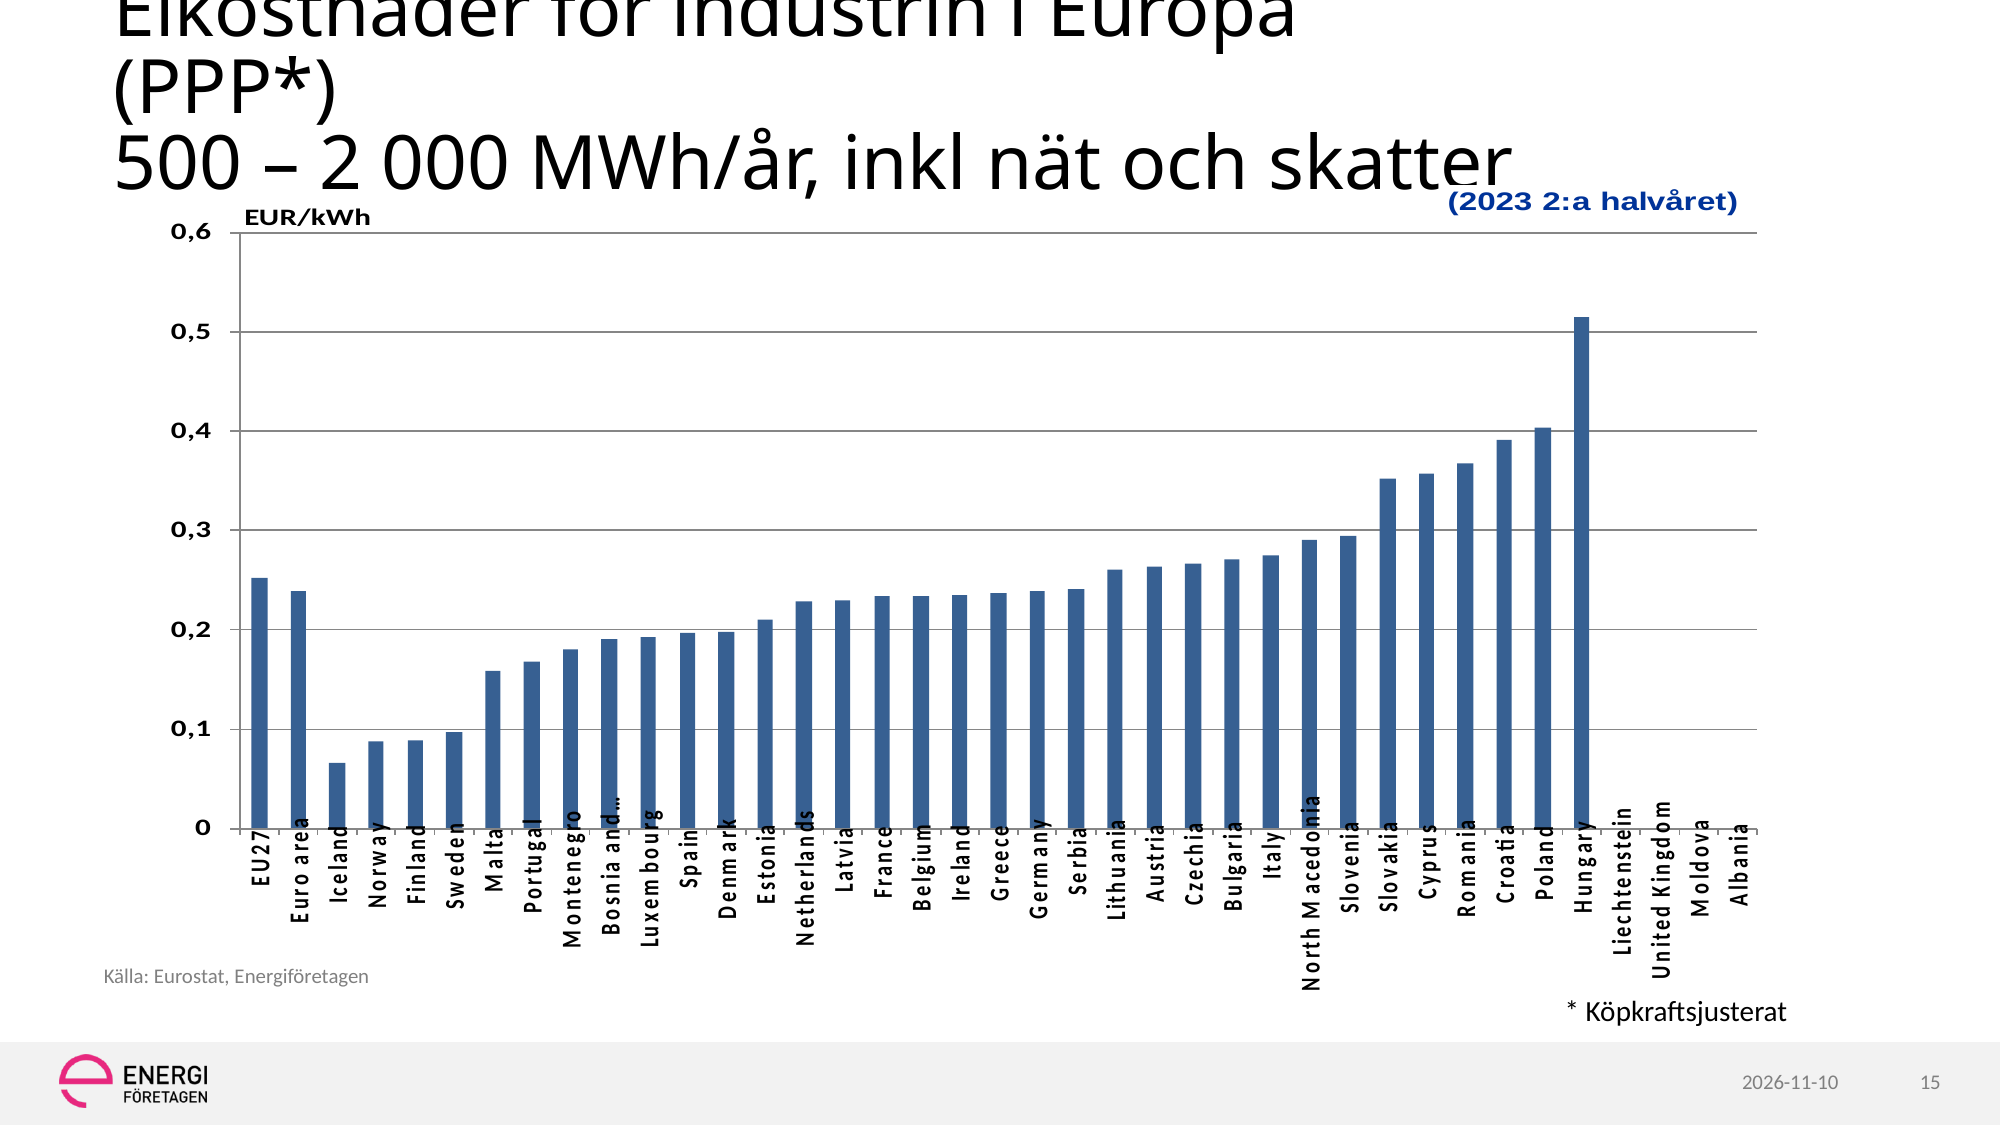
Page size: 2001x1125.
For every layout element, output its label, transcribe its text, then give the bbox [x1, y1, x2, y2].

picture [110, 181, 1844, 1008]
picture [59, 1054, 207, 1108]
slide_number 15 [1882, 1068, 1941, 1099]
text_box * Köpkraftsjusterat [1549, 984, 1803, 1035]
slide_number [1742, 1068, 1854, 1099]
title Elkostnader för industrin i Europa (PPP*) 500 – 2 000 MWh/år, inkl nät och skatter [114, 43, 1538, 181]
